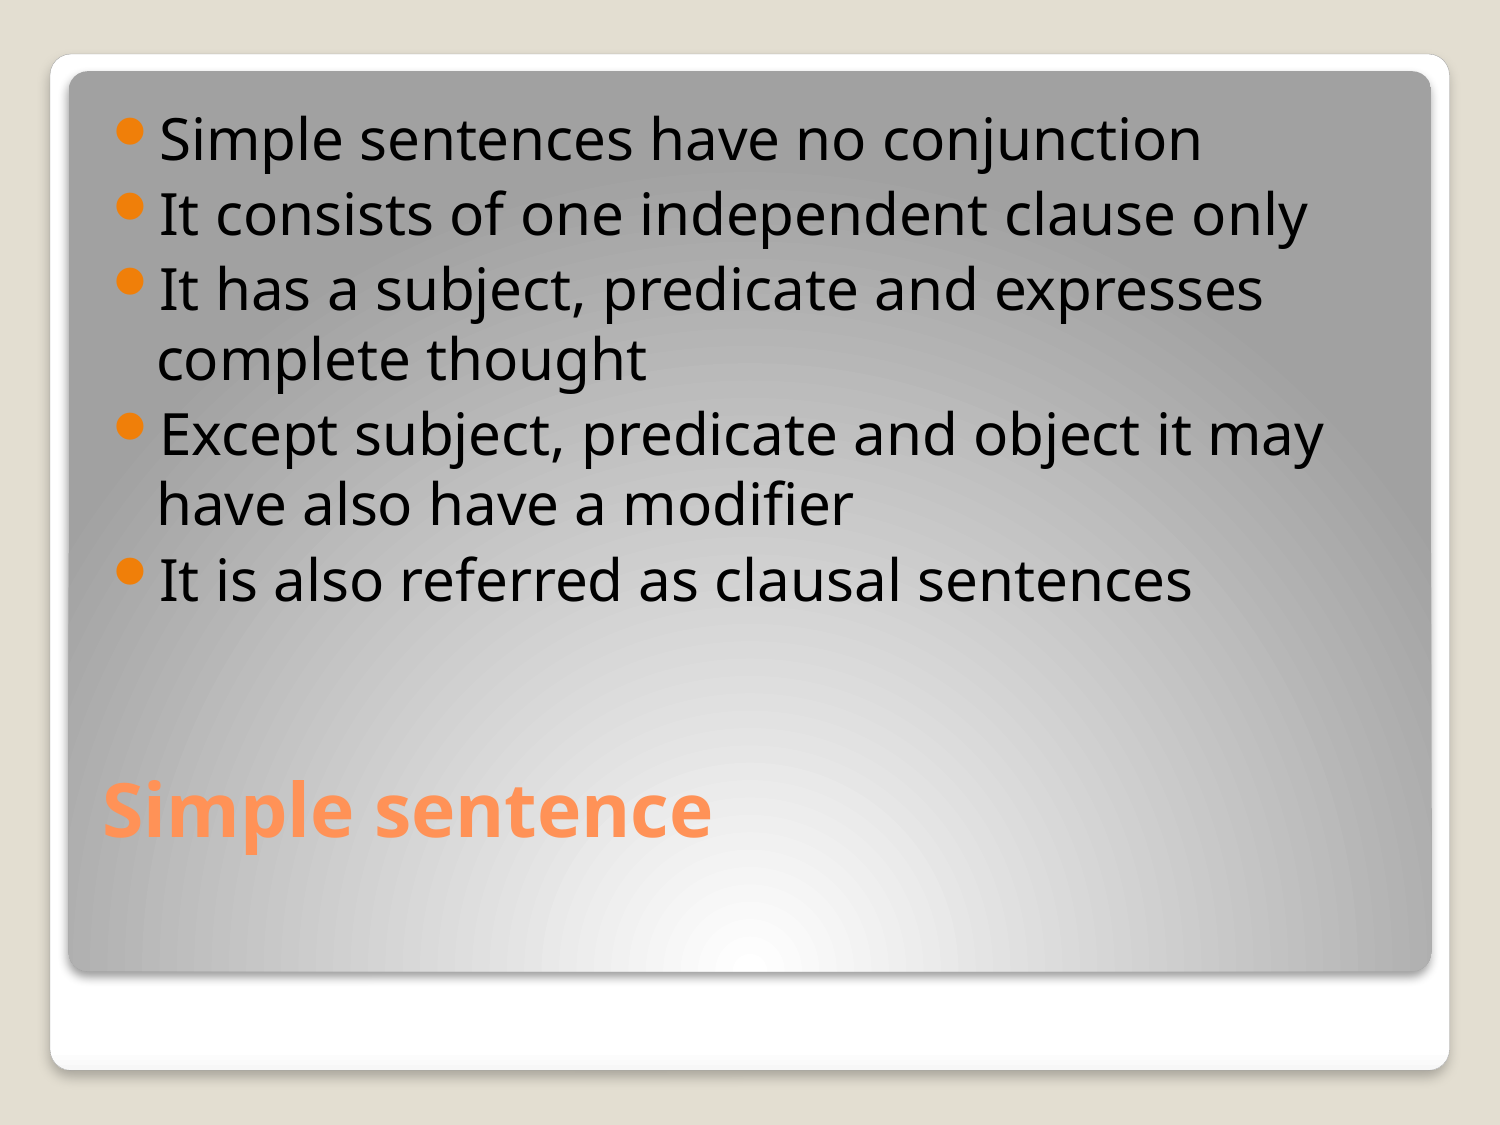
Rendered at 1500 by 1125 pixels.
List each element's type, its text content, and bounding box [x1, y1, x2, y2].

title Simple sentence [87, 687, 1430, 860]
list Simple sentences have no conjunction It consists of one independent clause only It has a subject, predicate and expresses complete thought Except subject, predicate and object it may have also have a modifier It is also referred as clausal sentences [82, 86, 1425, 725]
